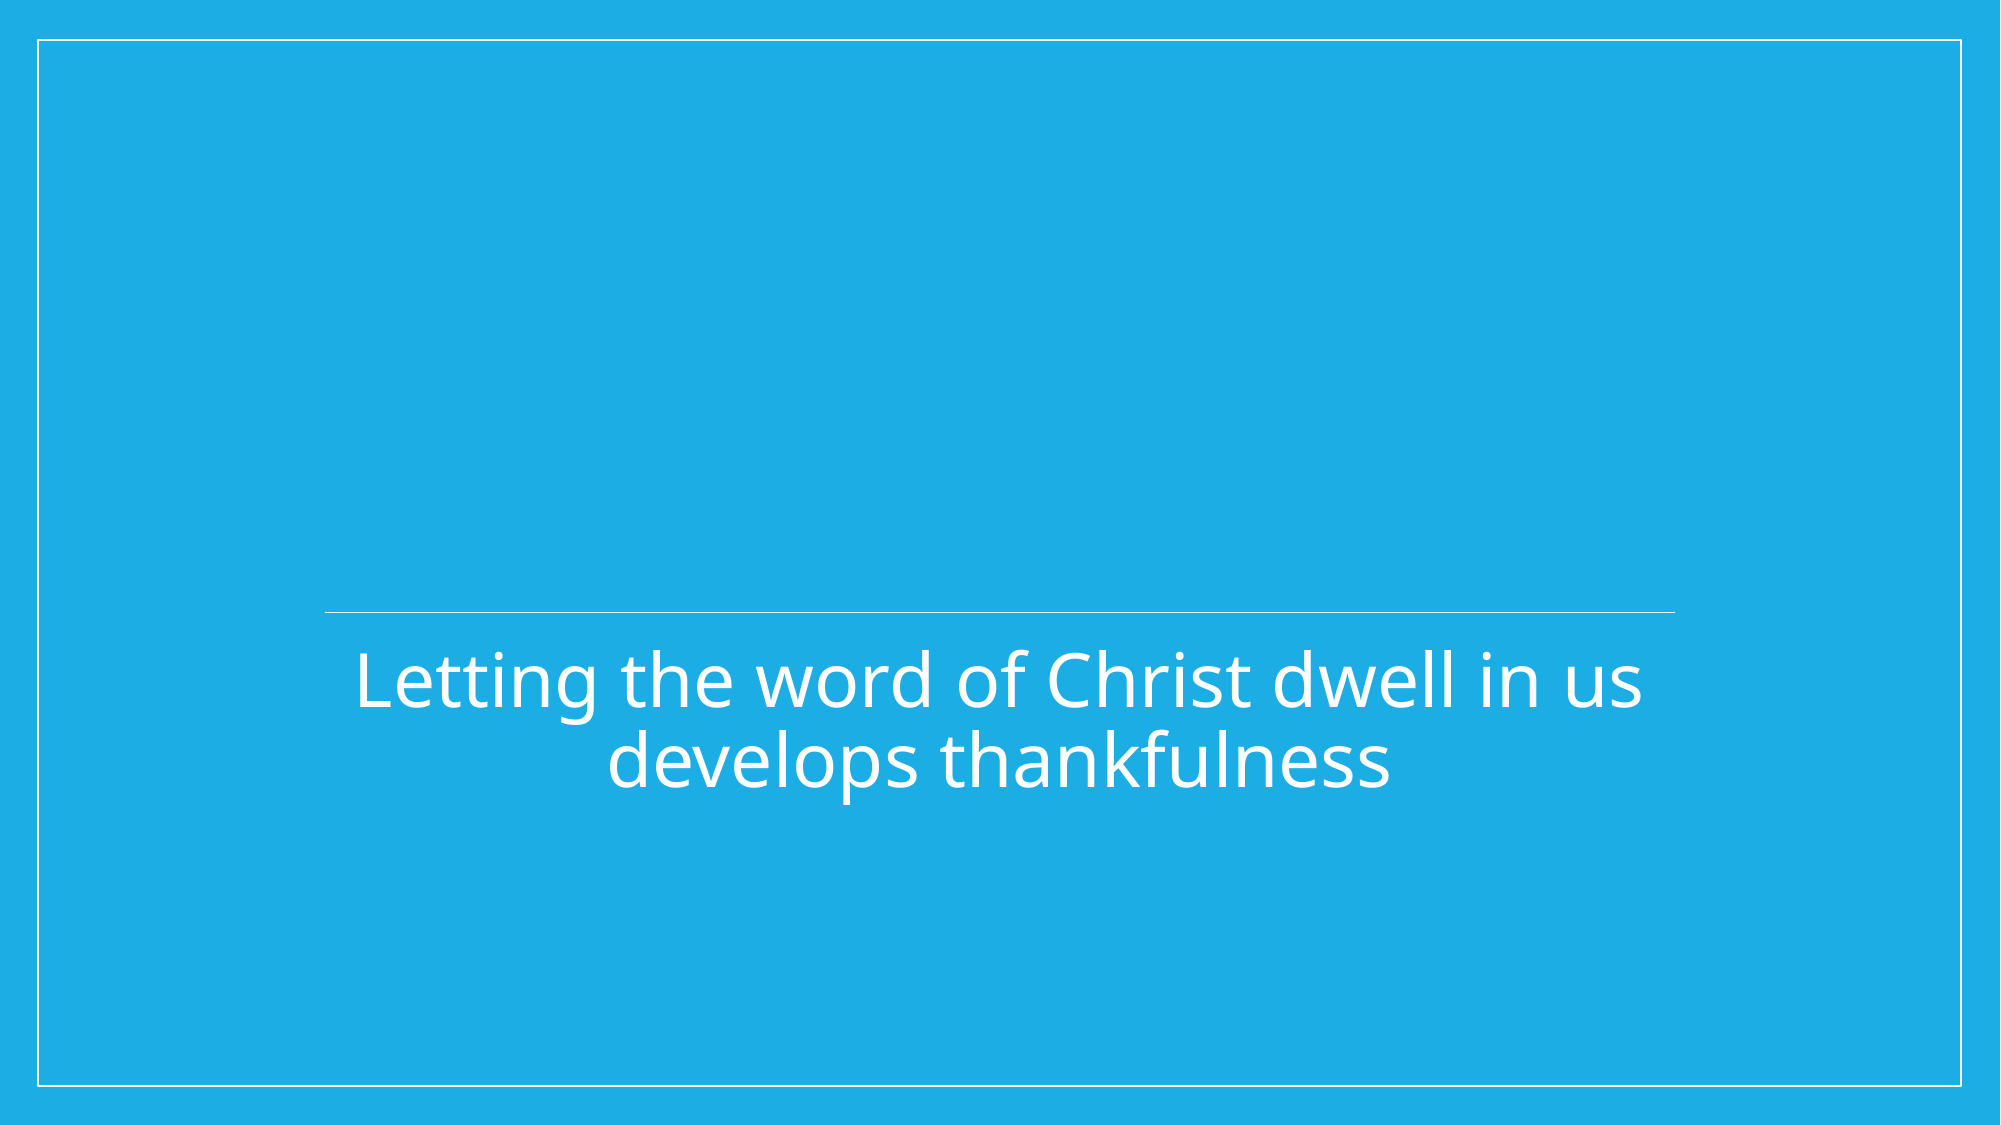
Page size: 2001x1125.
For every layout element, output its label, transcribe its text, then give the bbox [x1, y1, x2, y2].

subtitle Letting the word of Christ dwell in us develops thankfulness [280, 634, 1719, 863]
